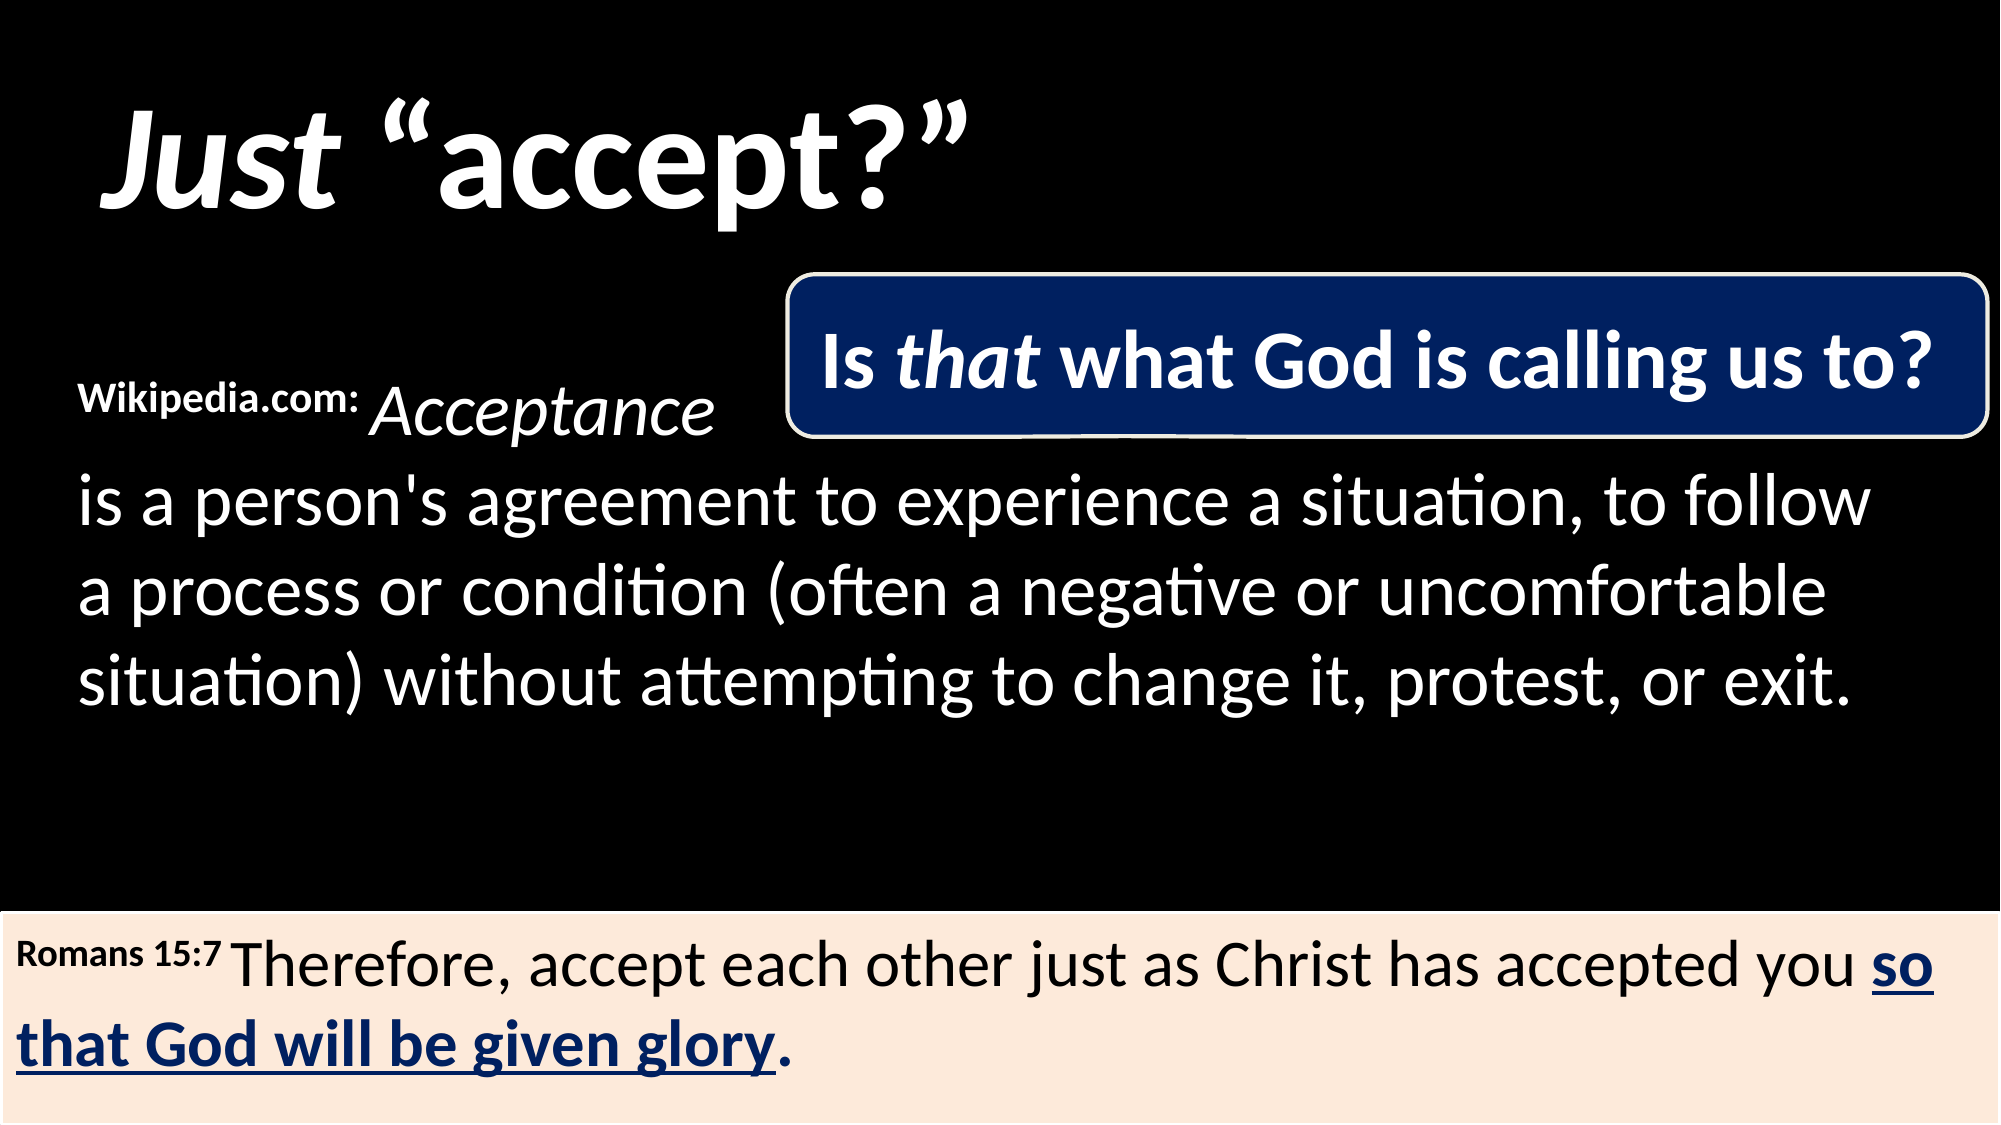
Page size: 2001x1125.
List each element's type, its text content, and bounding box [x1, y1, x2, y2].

text_box Just “accept?” [85, 48, 1964, 249]
text_box Wikipedia.com: Acceptance is a person's agreement to experience a situation, to follow a process or condition (often a negative or uncomfortable situation) without attempting to change it, protest, or exit. [60, 462, 1939, 663]
text_box Romans 15:7 Therefore, accept each other just as Christ has accepted you so that God will be given glory. [0, 910, 2000, 1125]
text_box Is that what God is calling us to? [785, 272, 1990, 439]
